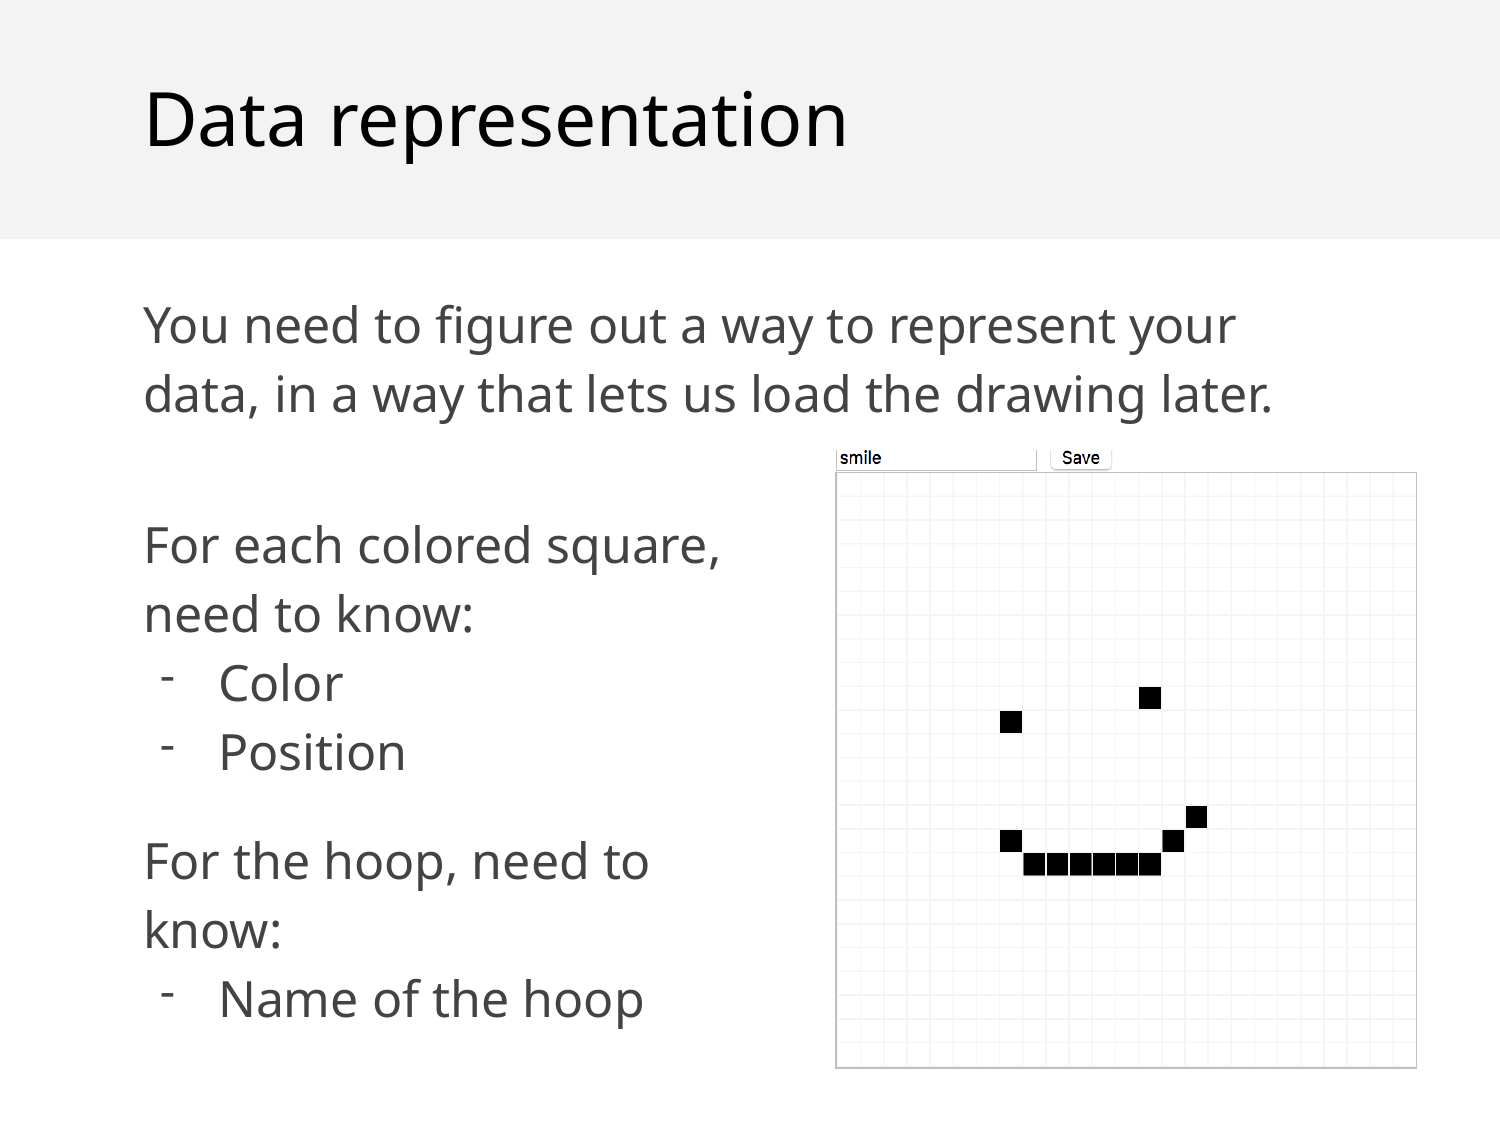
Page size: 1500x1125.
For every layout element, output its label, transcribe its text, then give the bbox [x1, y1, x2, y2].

text_box You need to figure out a way to represent your data, in a way that lets us load the drawing later. [128, 269, 1372, 450]
text_box For each colored square, need to know: Color Position For the hoop, need to know: Name of the hoop [128, 489, 816, 970]
picture [827, 449, 1422, 1069]
text_box Data representation [128, 56, 1372, 183]
